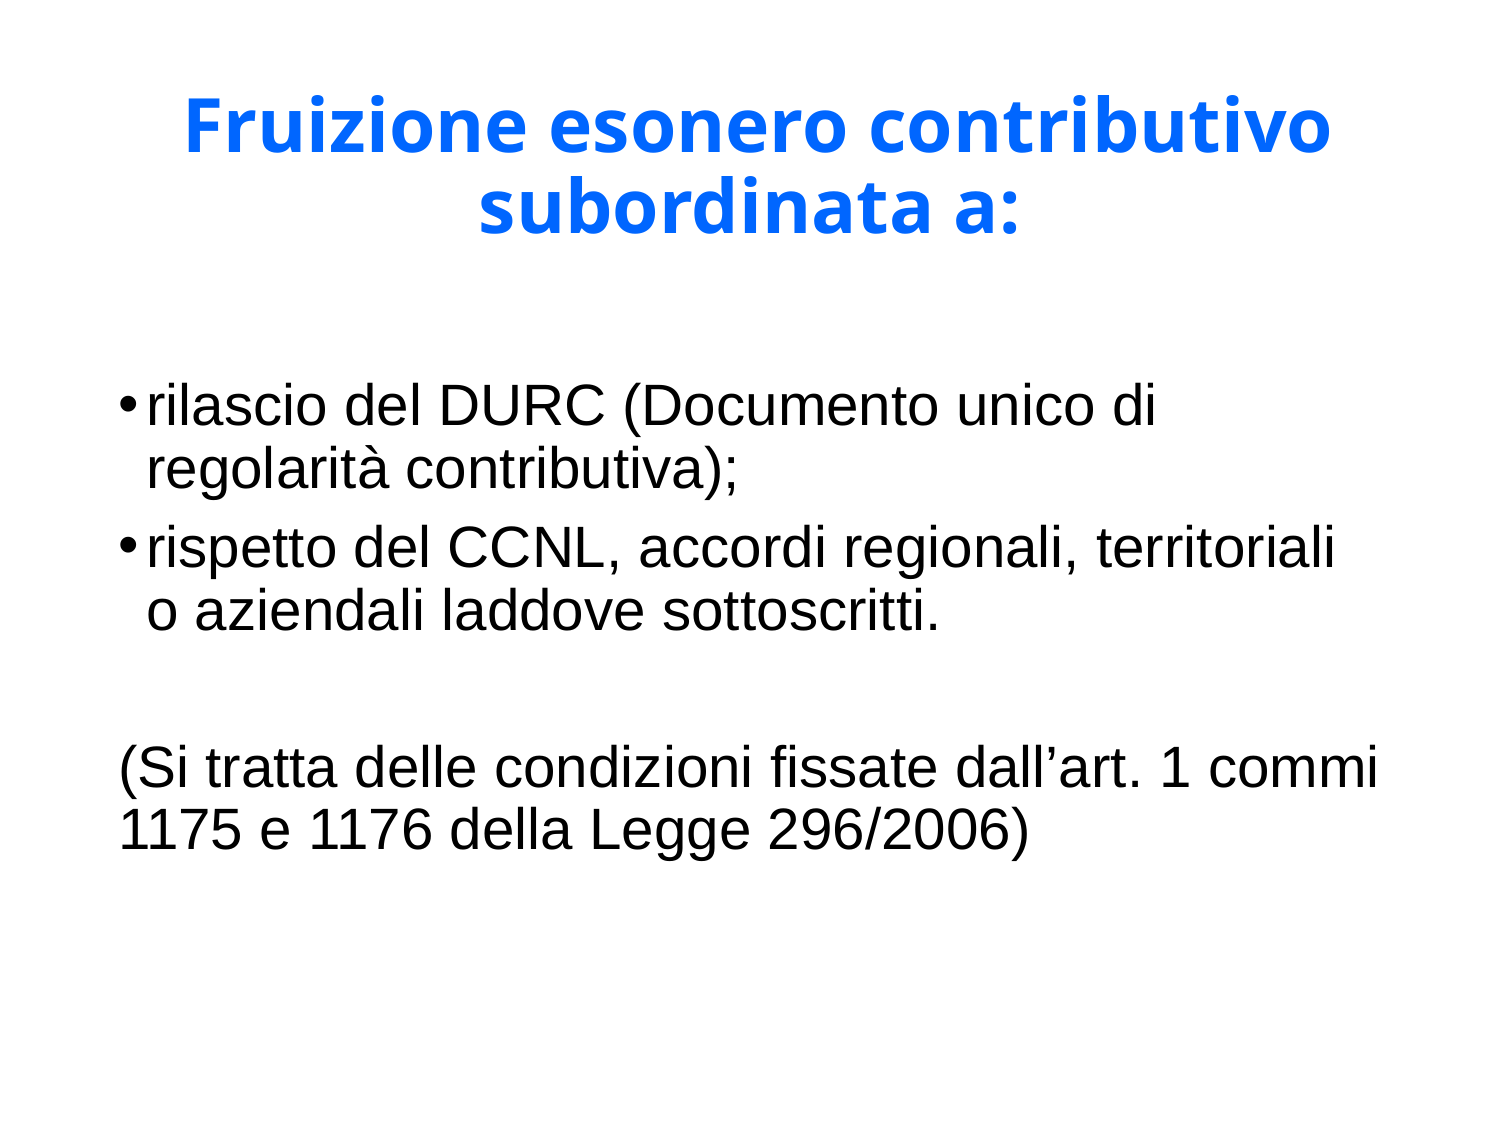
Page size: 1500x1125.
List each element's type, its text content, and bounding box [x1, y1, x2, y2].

list rilascio del DURC (Documento unico di regolarità contributiva); rispetto del CCNL, accordi regionali, territoriali o aziendali laddove sottoscritti. (Si tratta delle condizioni fissate dall’art. 1 commi 1175 e 1176 della Legge 296/2006) [103, 299, 1397, 1014]
title Fruizione esonero contributivo subordinata a: [103, 59, 1397, 278]
